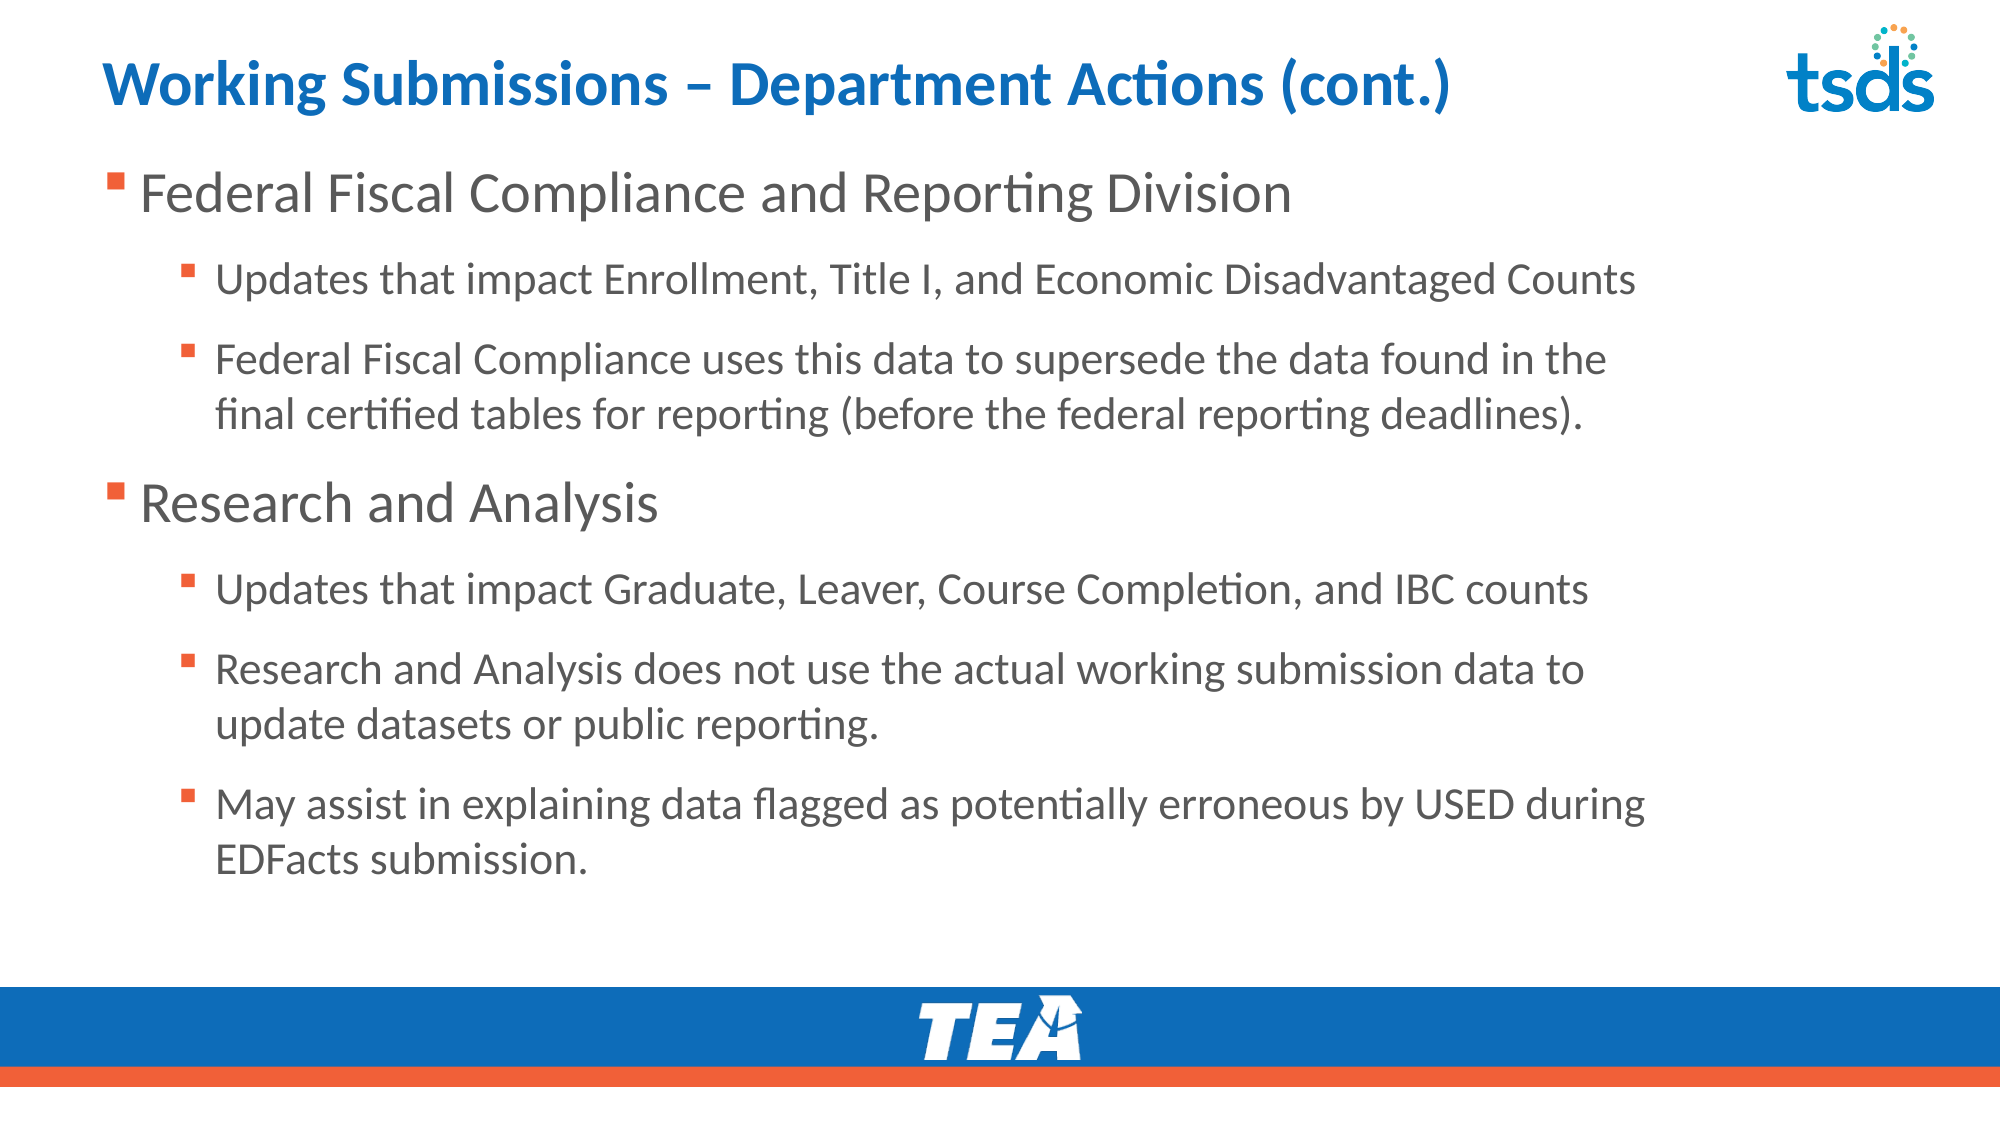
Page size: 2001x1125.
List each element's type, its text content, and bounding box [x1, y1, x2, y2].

text_box Federal Fiscal Compliance and Reporting Division Updates that impact Enrollment, Title I, and Economic Disadvantaged Counts Federal Fiscal Compliance uses this data to supersede the data found in the final certified tables for reporting (before the federal reporting deadlines). Research and Analysis Updates that impact Graduate, Leaver, Course Completion, and IBC counts Research and Analysis does not use the actual working submission data to update datasets or public reporting. May assist in explaining data flagged as potentially erroneous by USED during EDFacts submission. [87, 146, 1692, 1011]
picture [1786, 24, 1934, 112]
picture [918, 1011, 1082, 1060]
title Working Submissions – Department Actions (cont.) [87, 23, 1762, 147]
